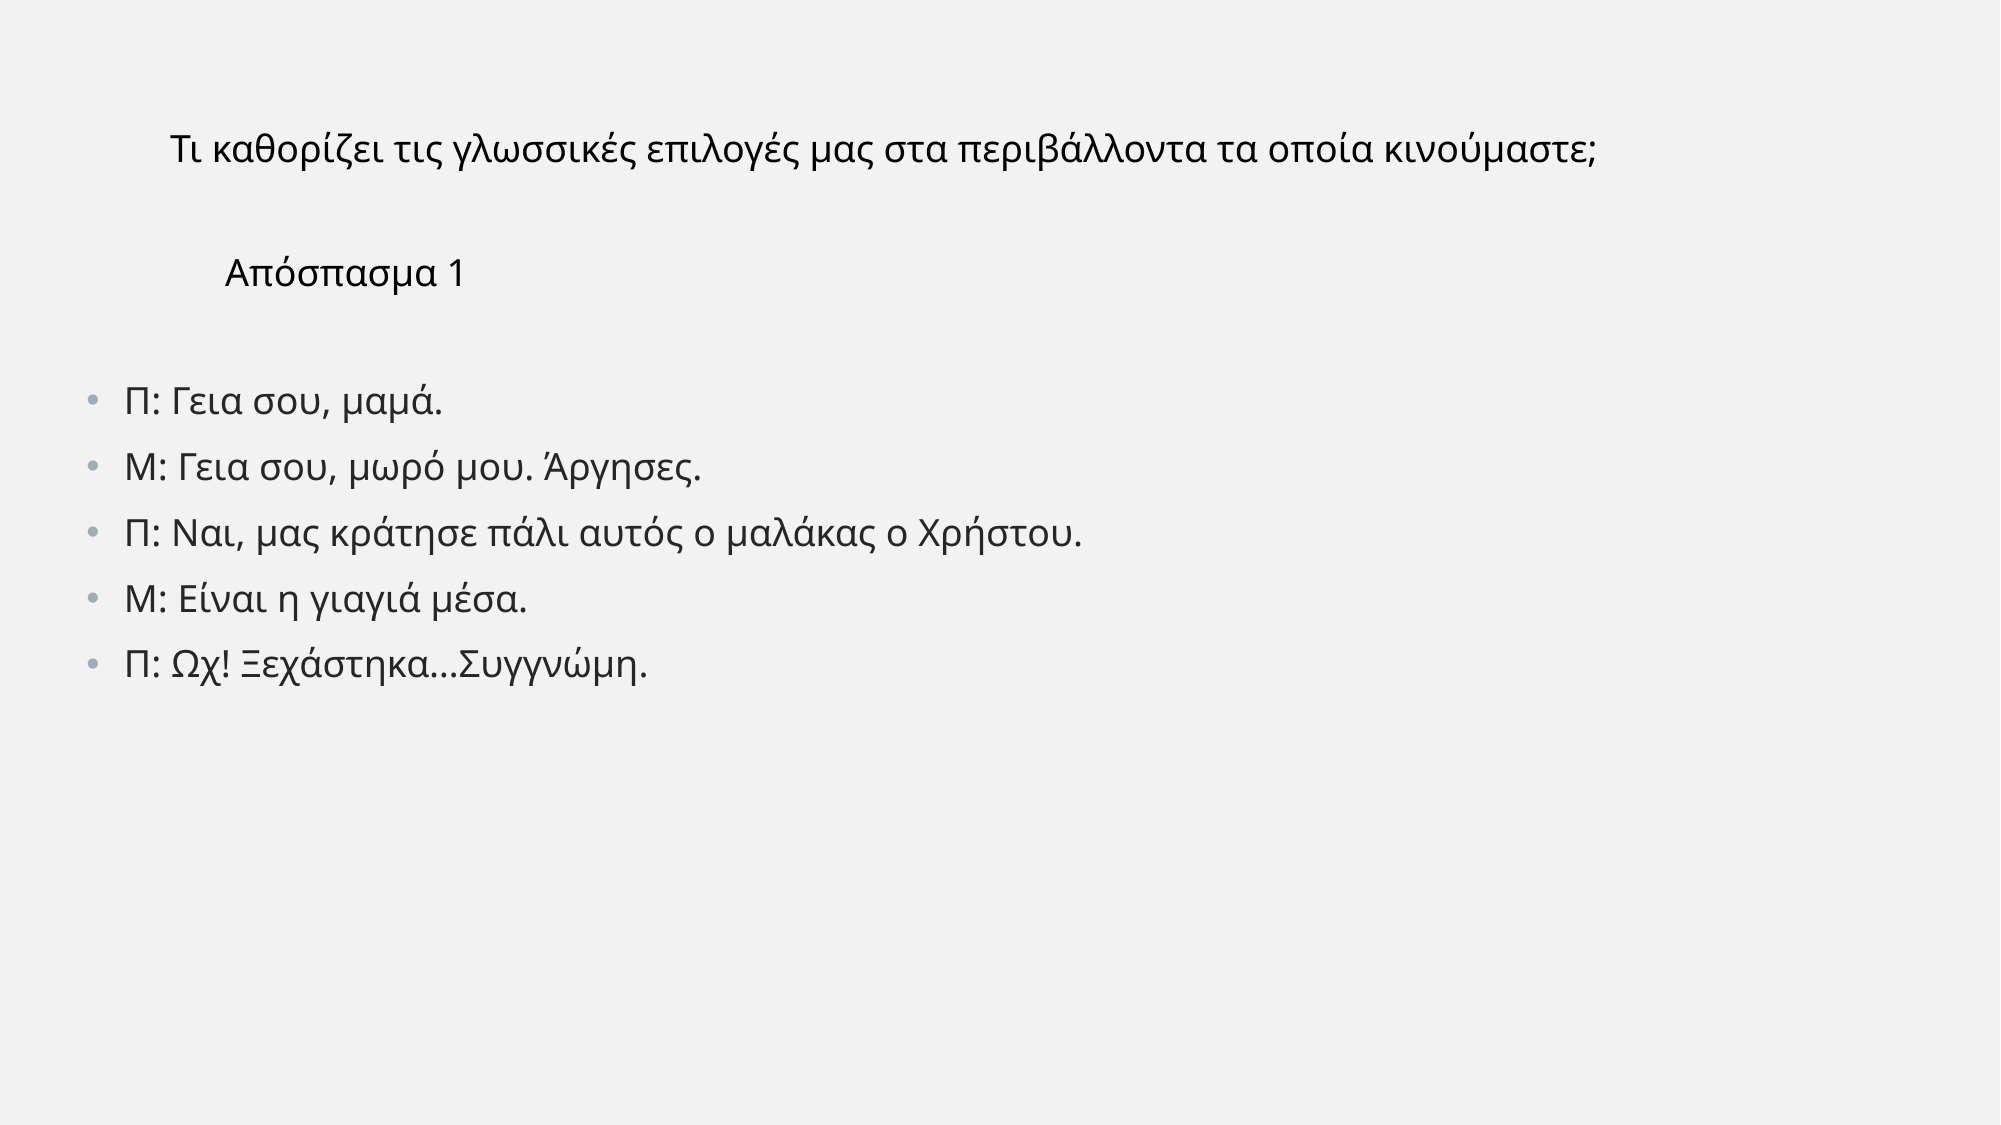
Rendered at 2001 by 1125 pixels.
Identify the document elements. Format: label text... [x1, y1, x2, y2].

list Π: Γεια σου, μαμά. Μ: Γεια σου, μωρό μου. Άργησες. Π: Ναι, μας κράτησε πάλι αυτός ο μαλάκας ο Χρήστου. Μ: Είναι η γιαγιά μέσα. Π: Ωχ! Ξεχάστηκα…Συγγνώμη. [71, 369, 1797, 882]
text_box Απόσπασμα 1 [210, 241, 484, 302]
text_box Τι καθορίζει τις γλωσσικές επιλογές μας στα περιβάλλοντα τα οποία κινούμαστε; [155, 117, 1614, 178]
